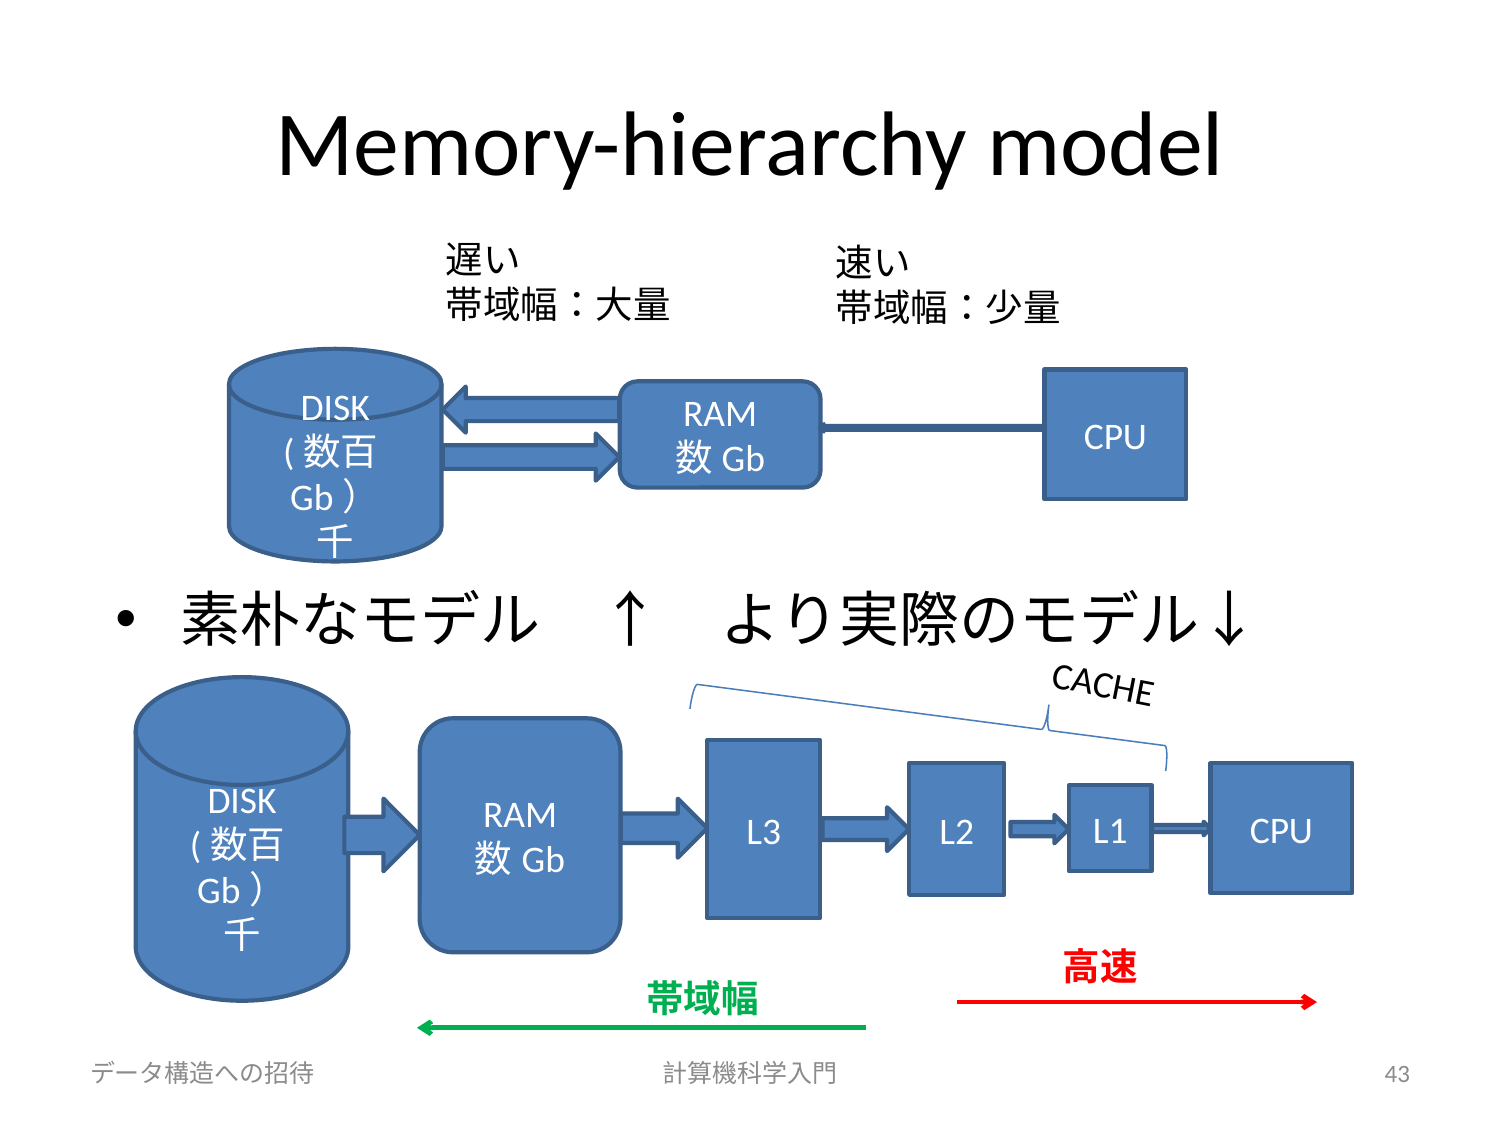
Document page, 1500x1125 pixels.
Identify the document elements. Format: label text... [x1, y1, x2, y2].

text_box 帯域幅 [631, 967, 823, 1026]
text_box CPU [1042, 367, 1188, 501]
text_box L3 [705, 738, 822, 920]
text_box [342, 796, 422, 874]
text_box 高速 [1047, 935, 1166, 996]
text_box [1008, 813, 1071, 846]
text_box [444, 431, 622, 483]
text_box CACHE [1032, 640, 1184, 727]
text_box [444, 384, 622, 435]
list 素朴なモデル ↑ より実際のモデル↓ [100, 574, 1451, 663]
text_box [1154, 819, 1213, 838]
text_box 速い 帯域幅：少量 [820, 231, 1093, 337]
text_box DISK (数百Gb） 千 [133, 675, 351, 1003]
footer 計算機科学入門 [512, 1042, 988, 1103]
text_box RAM 数Gb [417, 716, 623, 955]
text_box CPU [1208, 761, 1354, 895]
slide_number データ構造への招待 [75, 1042, 425, 1103]
text_box 遅い 帯域幅：大量 [430, 228, 691, 334]
text_box DISK (数百Gb） 千 [226, 346, 444, 564]
text_box RAM 数Gb [617, 379, 823, 490]
slide_number 43 [1074, 1042, 1425, 1103]
text_box [689, 683, 1168, 772]
text_box L1 [1067, 783, 1154, 873]
title Memory-hierarchy model [75, 45, 1425, 233]
text_box [618, 796, 710, 860]
text_box [820, 805, 912, 853]
text_box L2 [907, 761, 1006, 897]
text_box [817, 422, 1042, 434]
